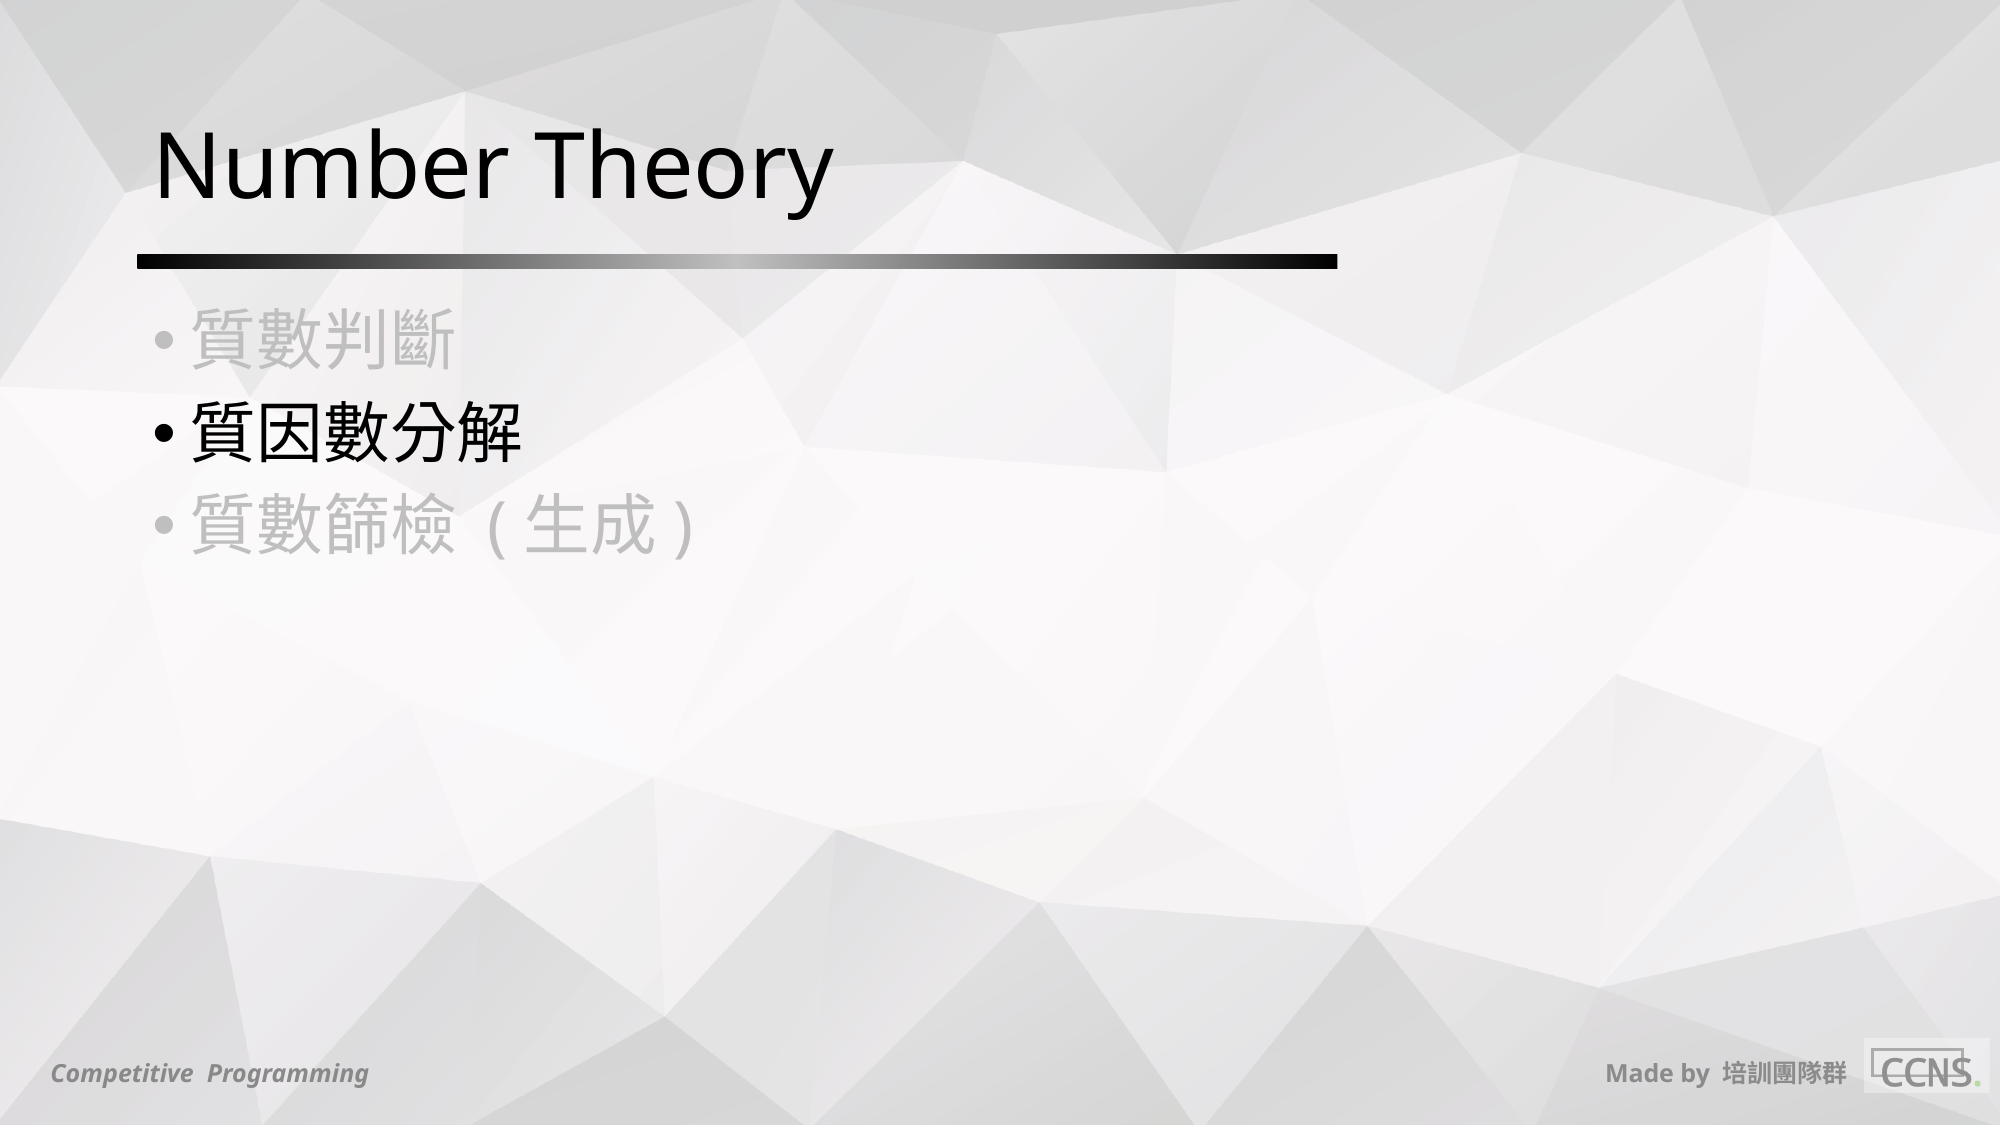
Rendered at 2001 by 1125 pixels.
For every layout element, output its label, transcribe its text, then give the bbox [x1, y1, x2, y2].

title Number Theory [137, 59, 1863, 278]
list 質數判斷 質因數分解 質數篩檢 (生成) [137, 299, 1863, 1014]
picture [0, 0, 2000, 1125]
